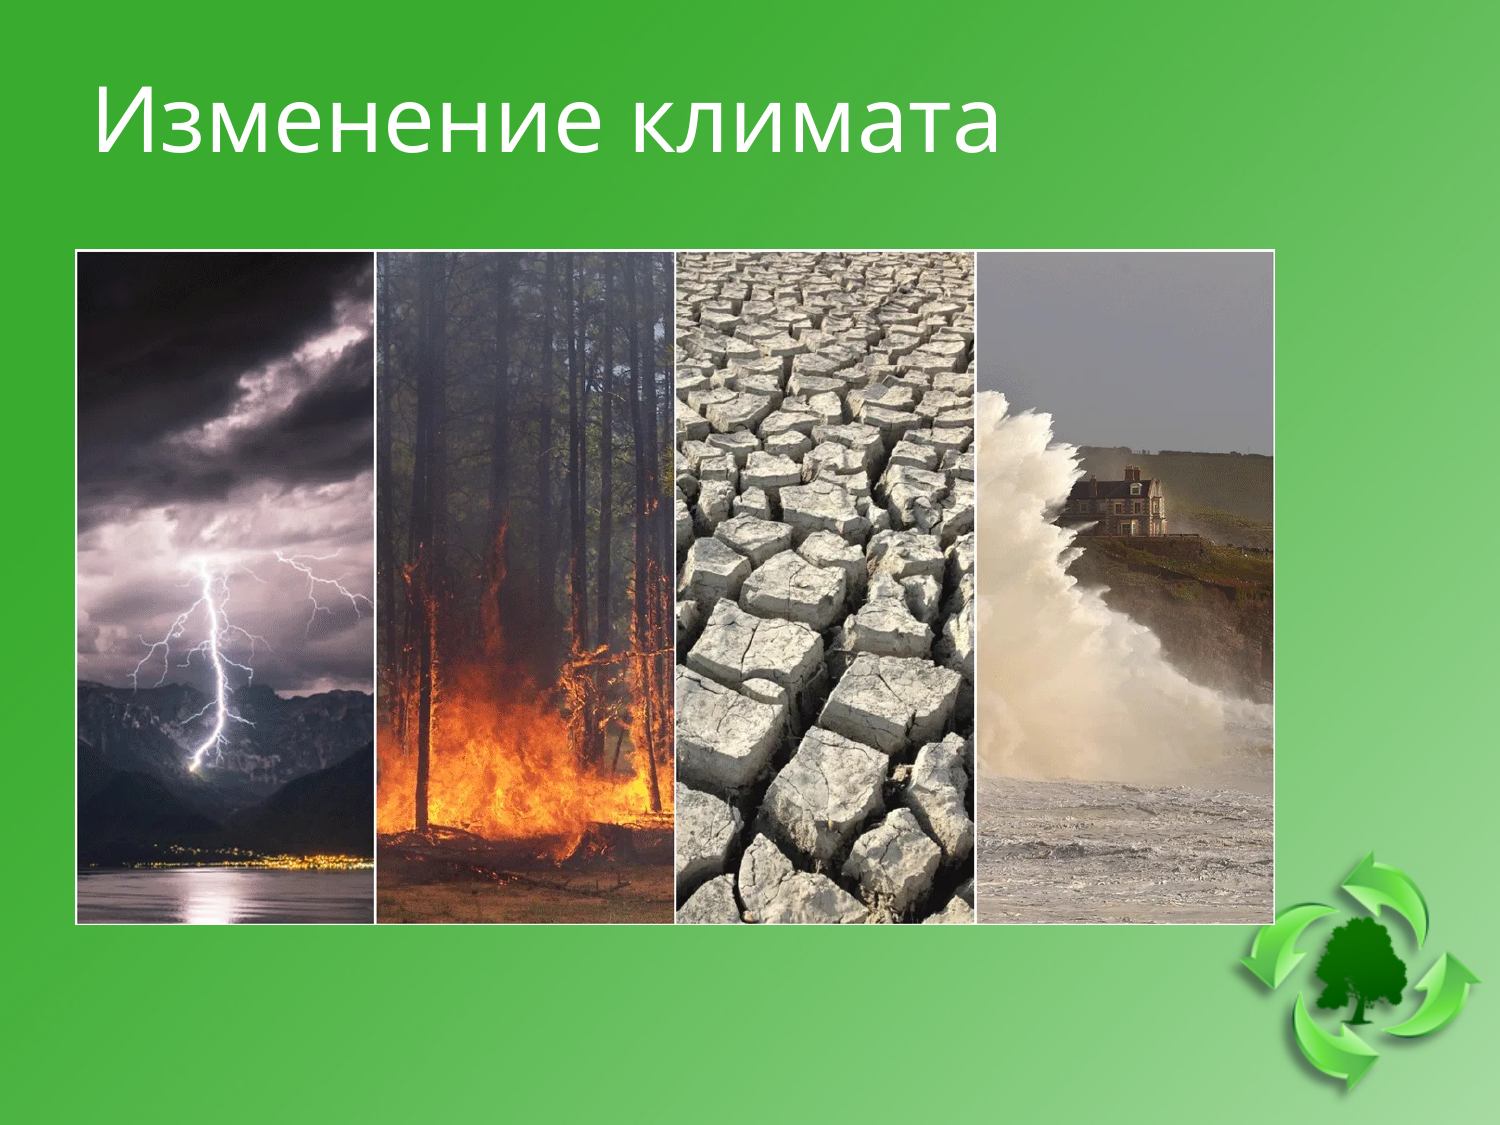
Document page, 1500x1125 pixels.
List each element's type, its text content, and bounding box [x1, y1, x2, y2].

picture [0, 0, 1500, 1125]
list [74, 249, 1276, 926]
title Изменение климата [75, 57, 1275, 175]
